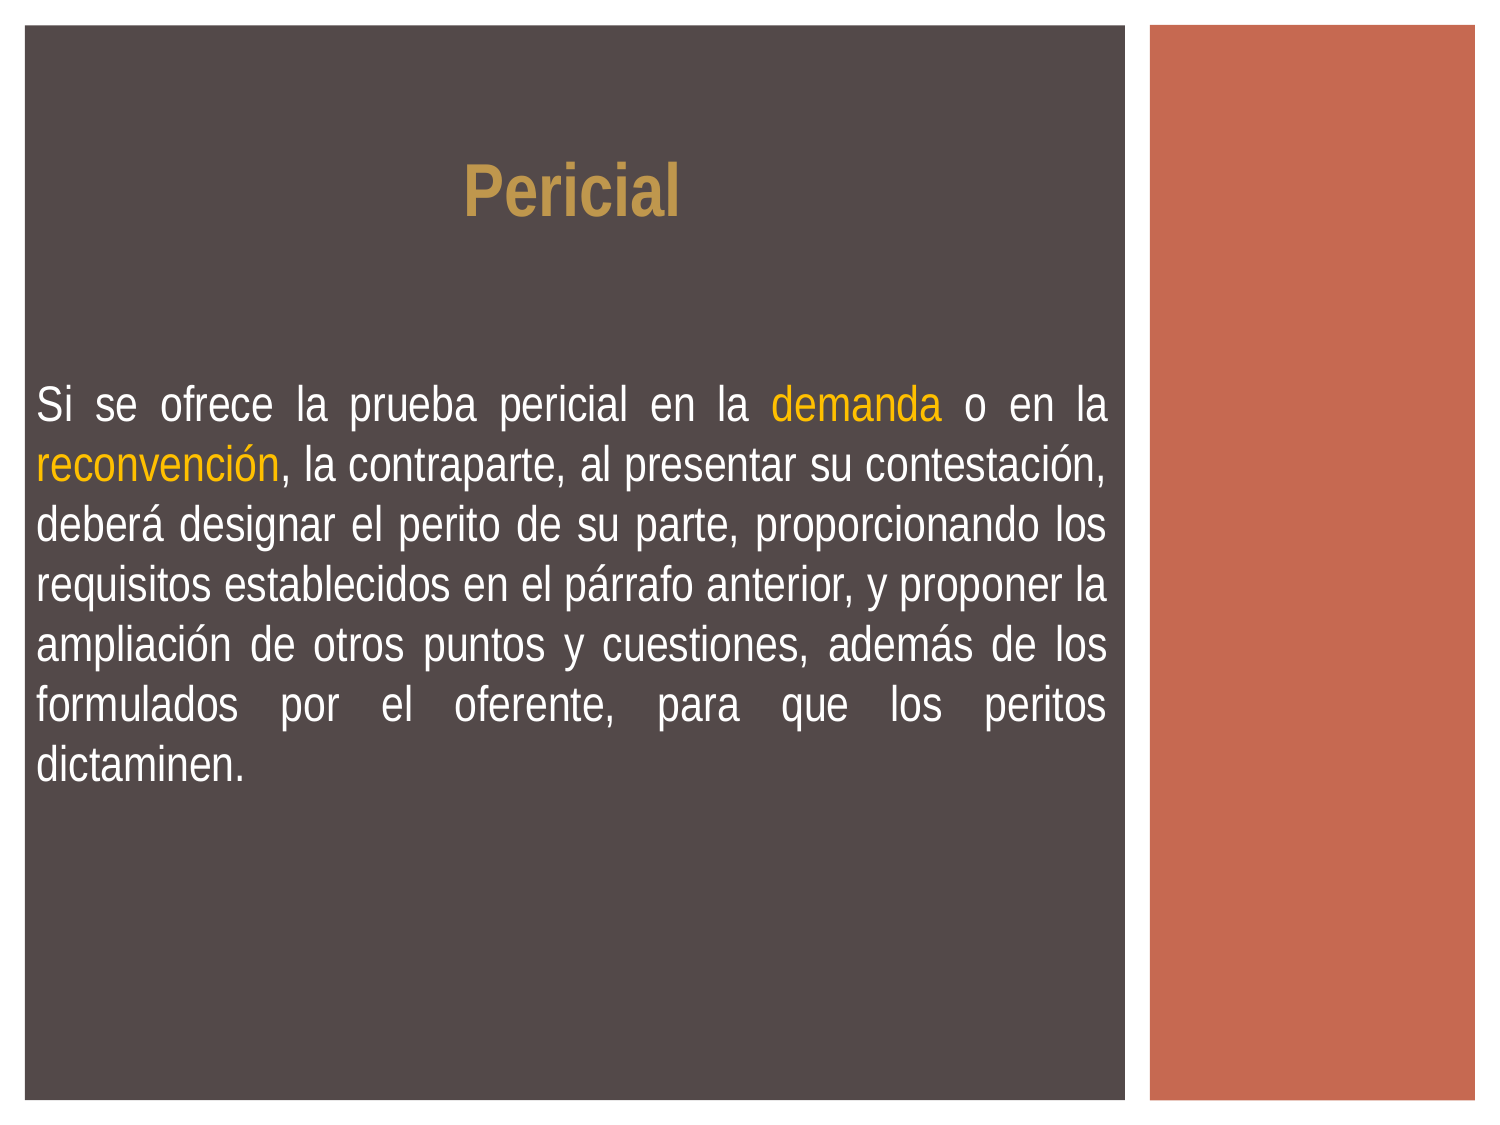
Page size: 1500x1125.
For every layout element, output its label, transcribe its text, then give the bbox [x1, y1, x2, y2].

text_box Pericial Si se ofrece la prueba pericial en la demanda o en la reconvención, la contraparte, al presentar su contestación, deberá designar el perito de su parte, proporcionando los requisitos establecidos en el párrafo anterior, y proponer la ampliación de otros puntos y cuestiones, además de los formulados por el oferente, para que los peritos dictaminen. [29, 134, 1116, 920]
